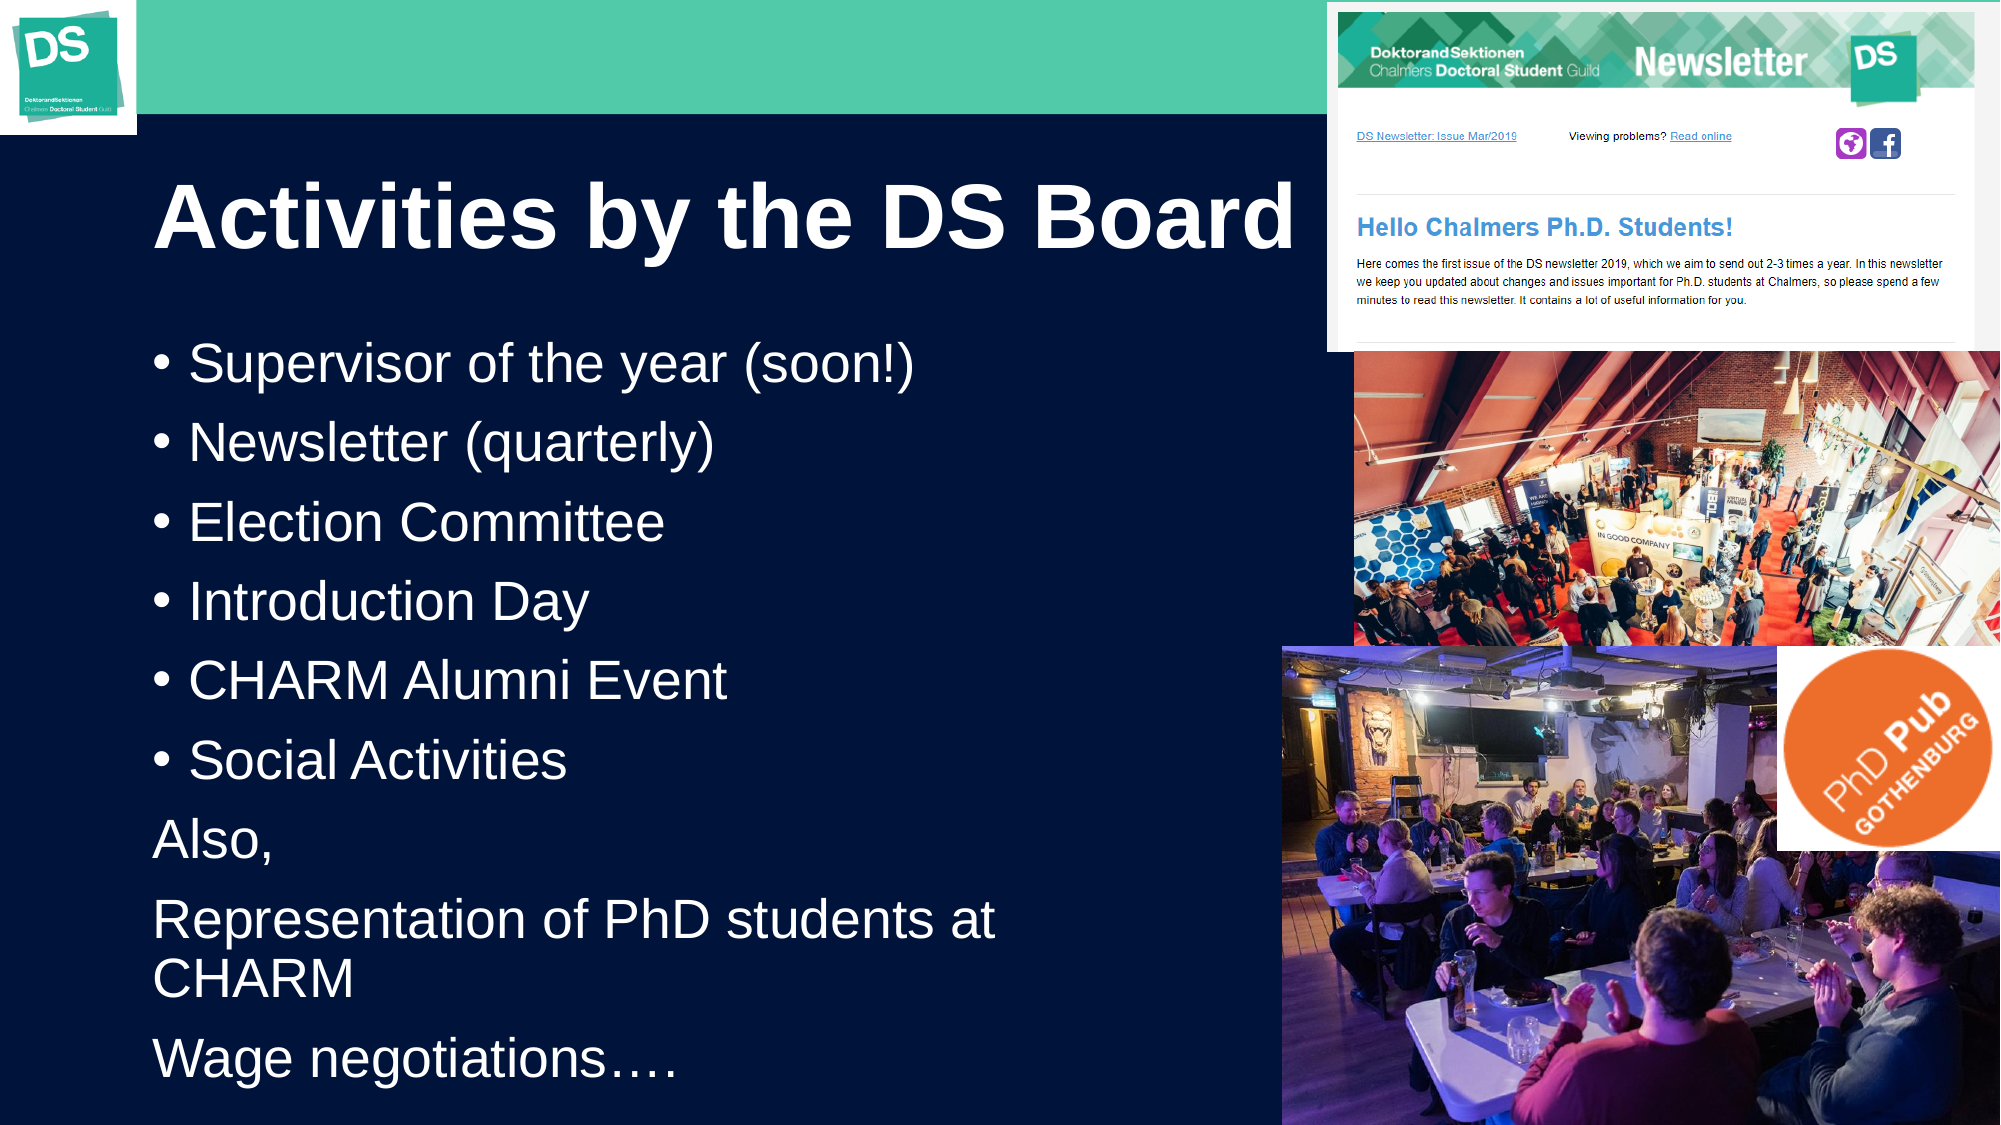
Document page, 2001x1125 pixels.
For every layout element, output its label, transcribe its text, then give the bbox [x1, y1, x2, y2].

picture [0, 0, 137, 135]
title Activities by the DS Board [137, 115, 1327, 328]
picture [1282, 2, 2000, 1125]
text_box [137, 0, 2000, 115]
list Supervisor of the year (soon!) Newsletter (quarterly) Election Committee Introduction Day CHARM Alumni Event Social Activities Also, Representation of PhD students at CHARM Wage negotiations…. [137, 327, 1144, 1104]
